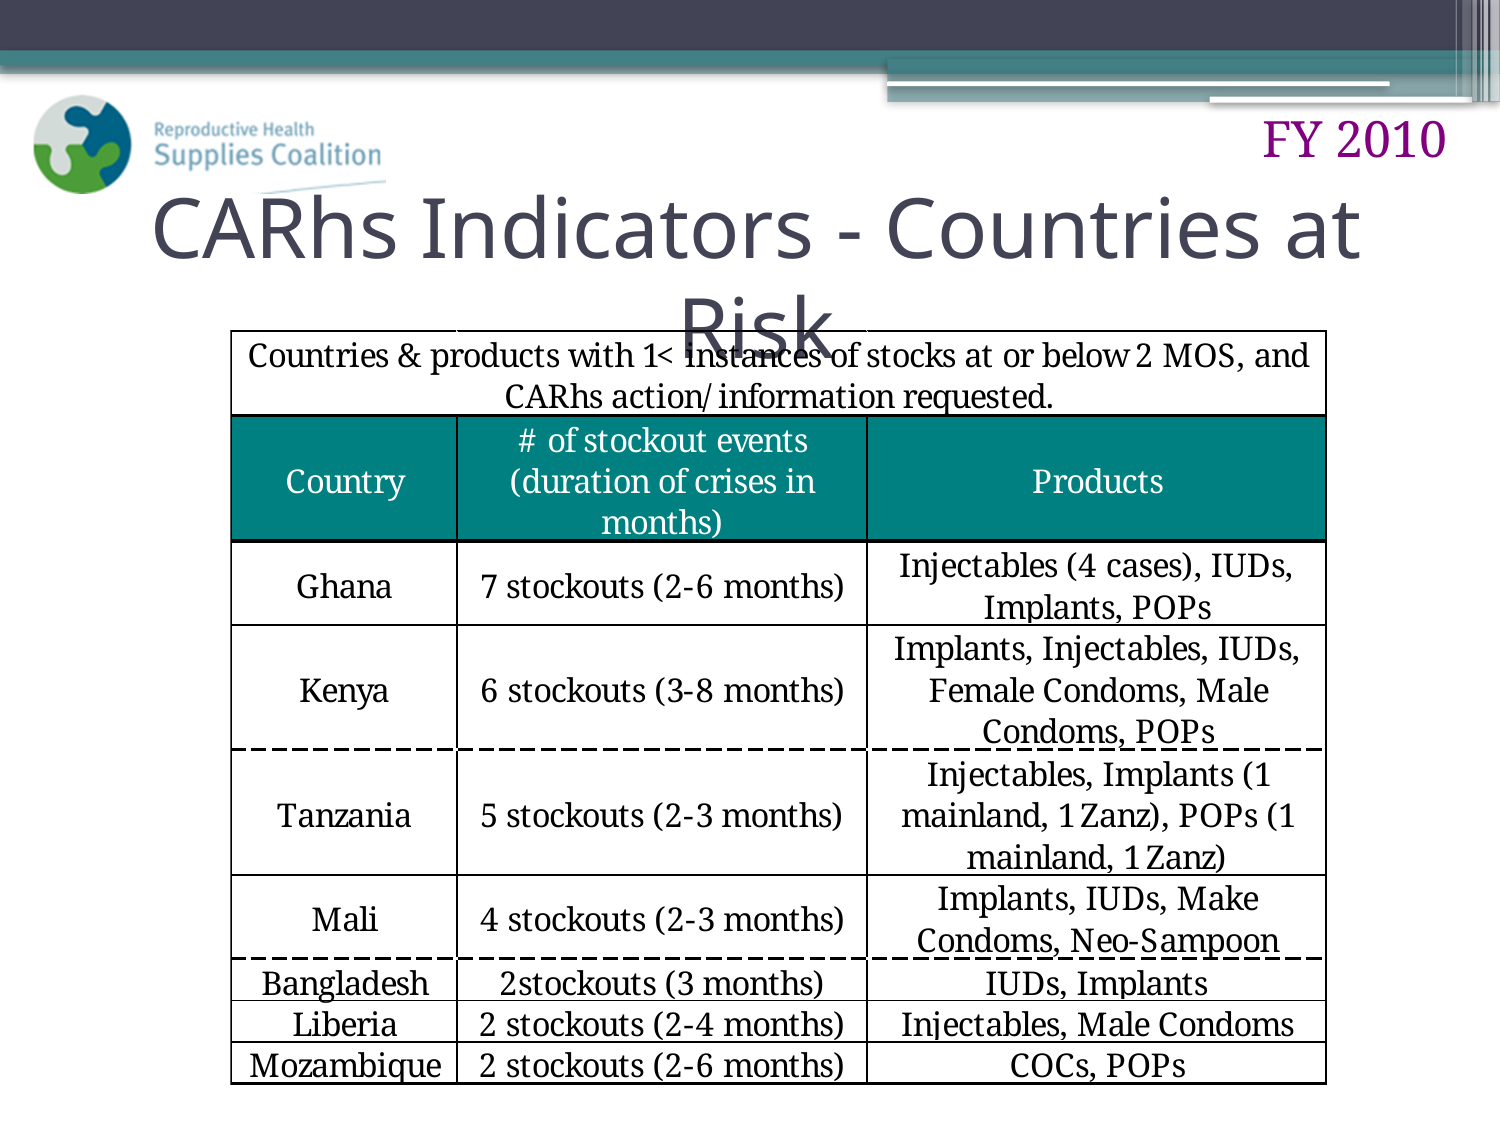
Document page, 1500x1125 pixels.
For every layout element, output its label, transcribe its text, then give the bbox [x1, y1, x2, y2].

text_box FY 2010 [999, 99, 1463, 175]
picture [29, 89, 386, 194]
picture [229, 330, 1329, 1087]
title CARhs Indicators - Countries at Risk [49, 187, 1463, 363]
